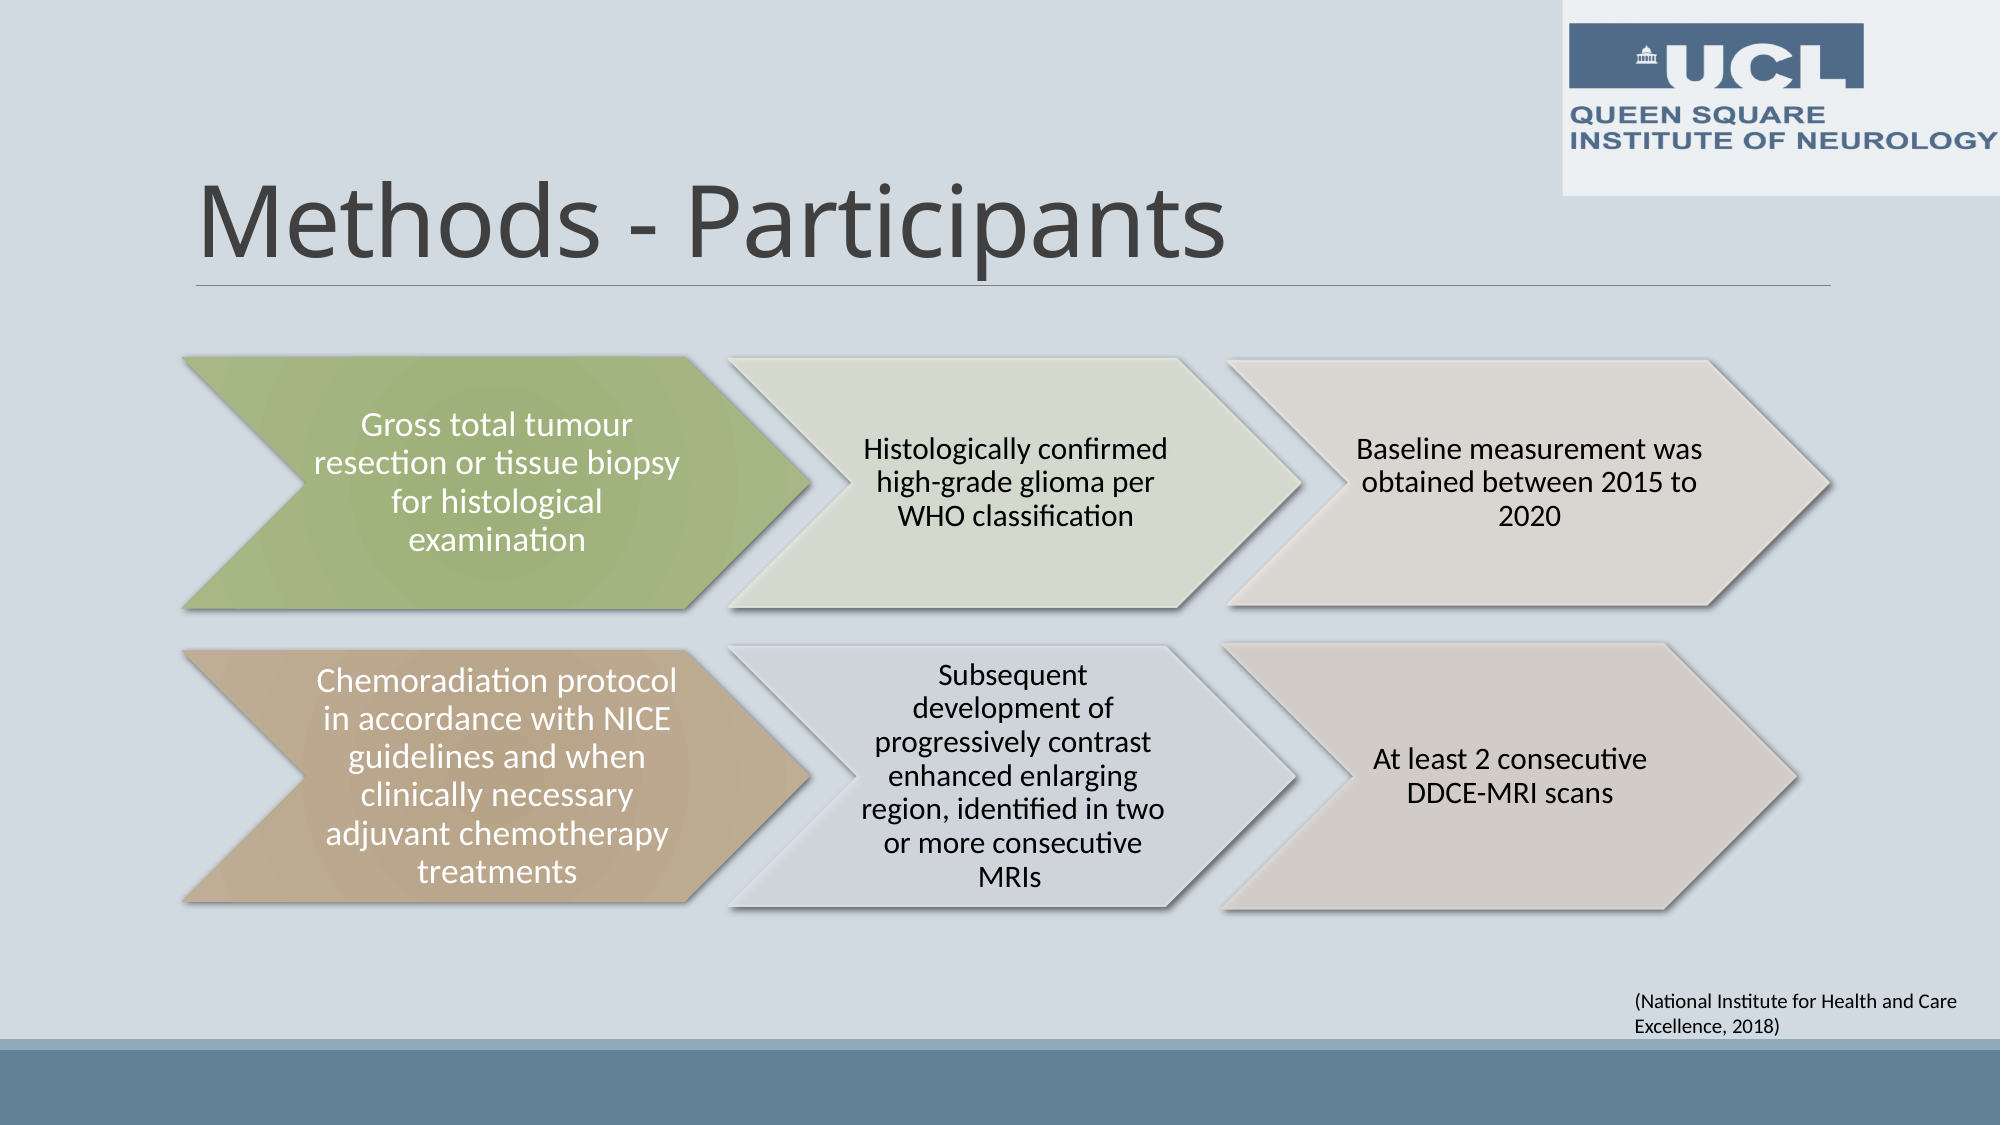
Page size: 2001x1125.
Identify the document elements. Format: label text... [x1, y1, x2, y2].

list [179, 302, 1831, 964]
title Methods - Participants [180, 47, 1830, 285]
text_box (National Institute for Health and Care Excellence, 2018) [1619, 980, 2000, 1046]
